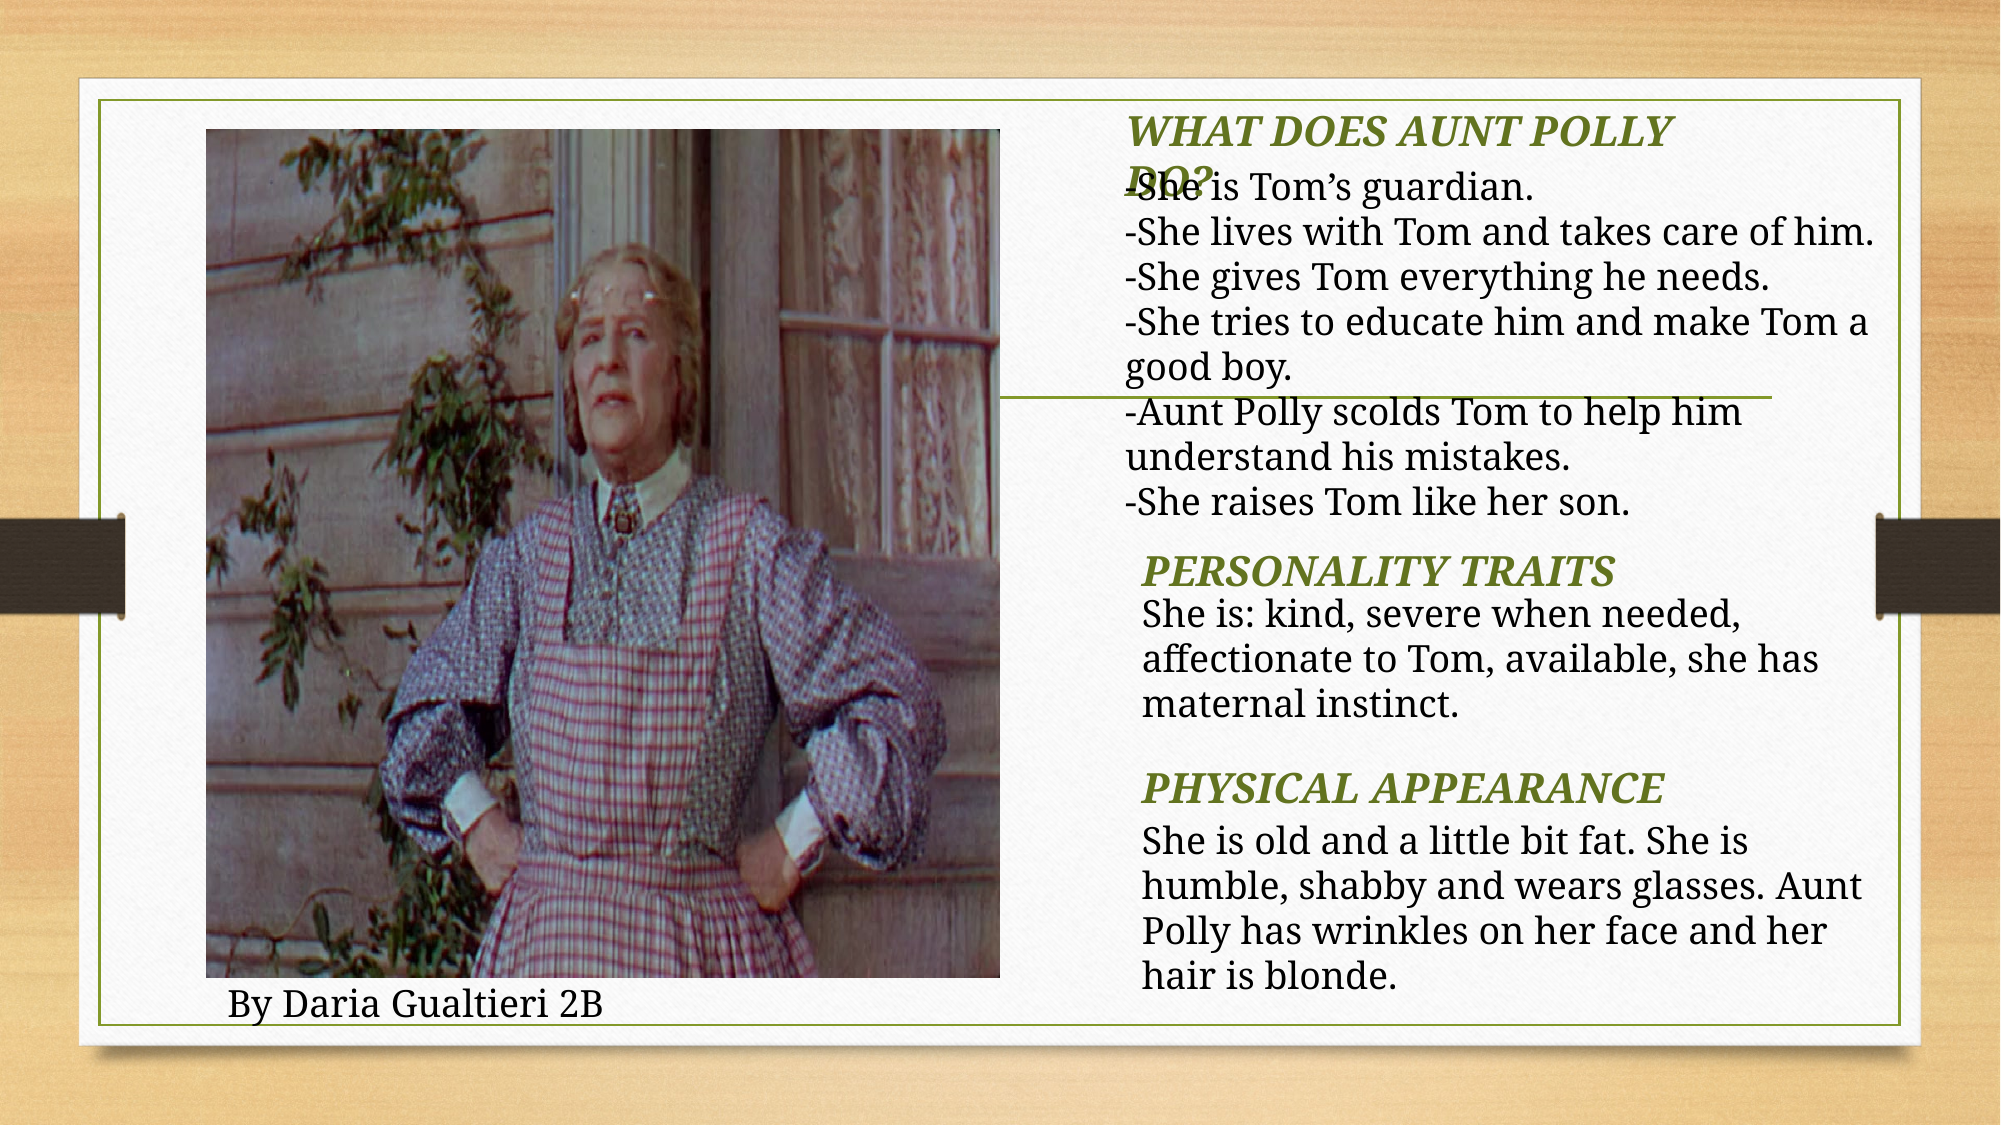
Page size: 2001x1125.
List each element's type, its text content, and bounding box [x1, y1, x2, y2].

picture [0, 0, 2001, 1125]
text_box She is: kind, severe when needed, affectionate to Tom, available, she has maternal instinct. [1127, 582, 1921, 733]
text_box PERSONALITY TRAITS [1127, 537, 1632, 582]
text_box WHAT DOES AUNT POLLY DO? [1110, 96, 1775, 155]
text_box PHYSICAL APPEARANCE [1127, 754, 1698, 809]
text_box -She is Tom’s guardian. -She lives with Tom and takes care of him. -She gives Tom everything he needs. -She tries to educate him and make Tom a good boy. -Aunt Polly scolds Tom to help him understand his mistakes. -She raises Tom like her son. [1110, 155, 1938, 530]
text_box She is old and a little bit fat. She is humble, shabby and wears glasses. Aunt Polly has wrinkles on her face and her hair is blonde. [1127, 809, 1905, 1005]
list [206, 129, 1001, 978]
footer By Daria Gualtieri 2B [212, 979, 1411, 1025]
